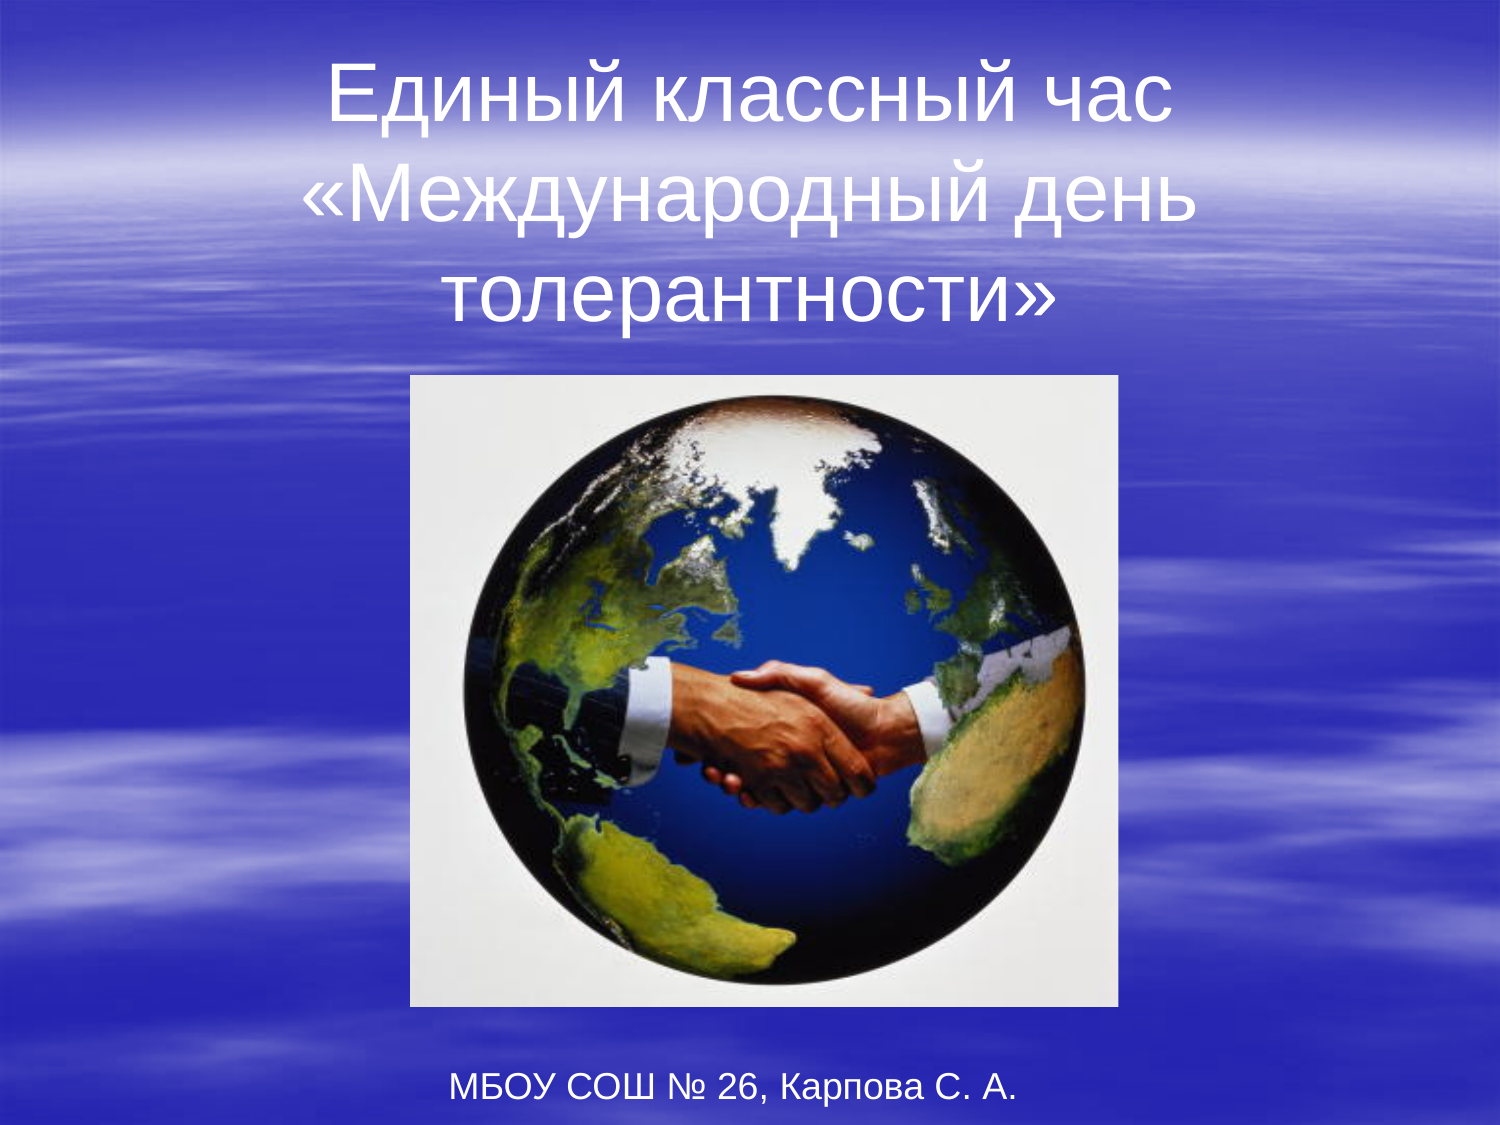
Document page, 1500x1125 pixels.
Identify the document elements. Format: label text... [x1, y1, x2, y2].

picture [409, 374, 1119, 1007]
title Единый классный чаc «Международный день толерантности» [0, 37, 1500, 339]
text_box МБОУ СОШ № 26, Карпова С. А. [433, 1054, 1090, 1115]
